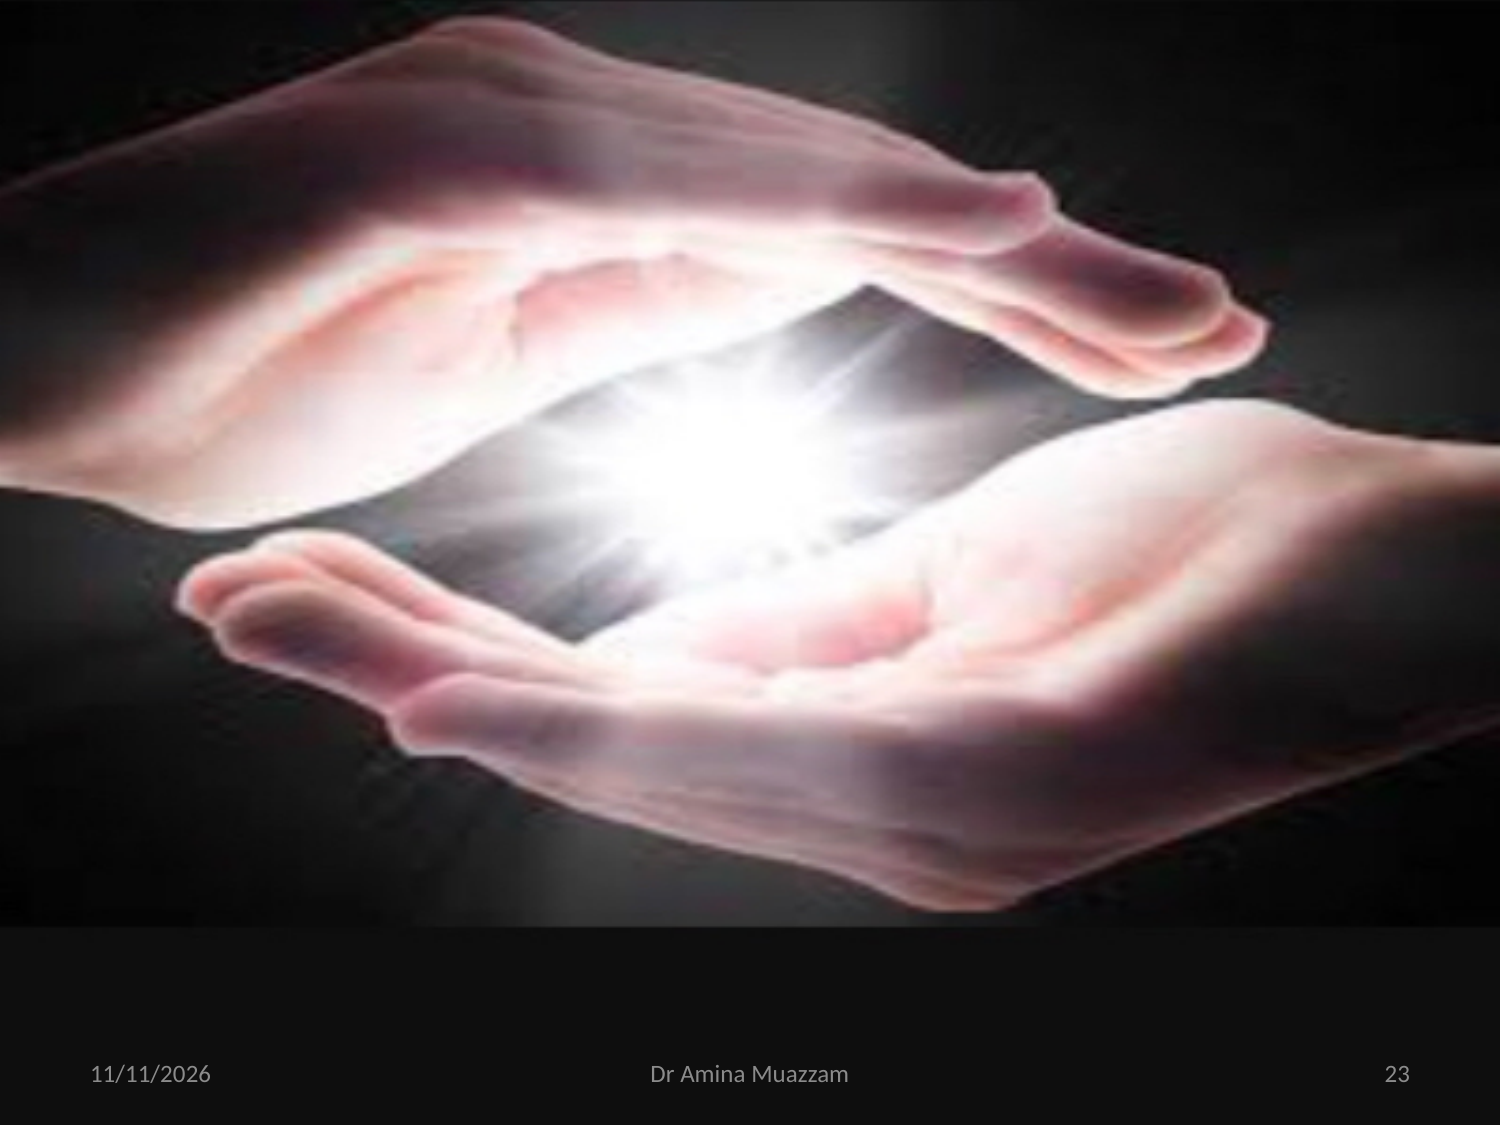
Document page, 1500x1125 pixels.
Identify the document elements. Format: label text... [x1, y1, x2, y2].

slide_number 23 [1074, 1042, 1425, 1103]
picture [0, 0, 1500, 1125]
footer Dr Amina Muazzam [512, 1042, 988, 1103]
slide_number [75, 1042, 425, 1103]
